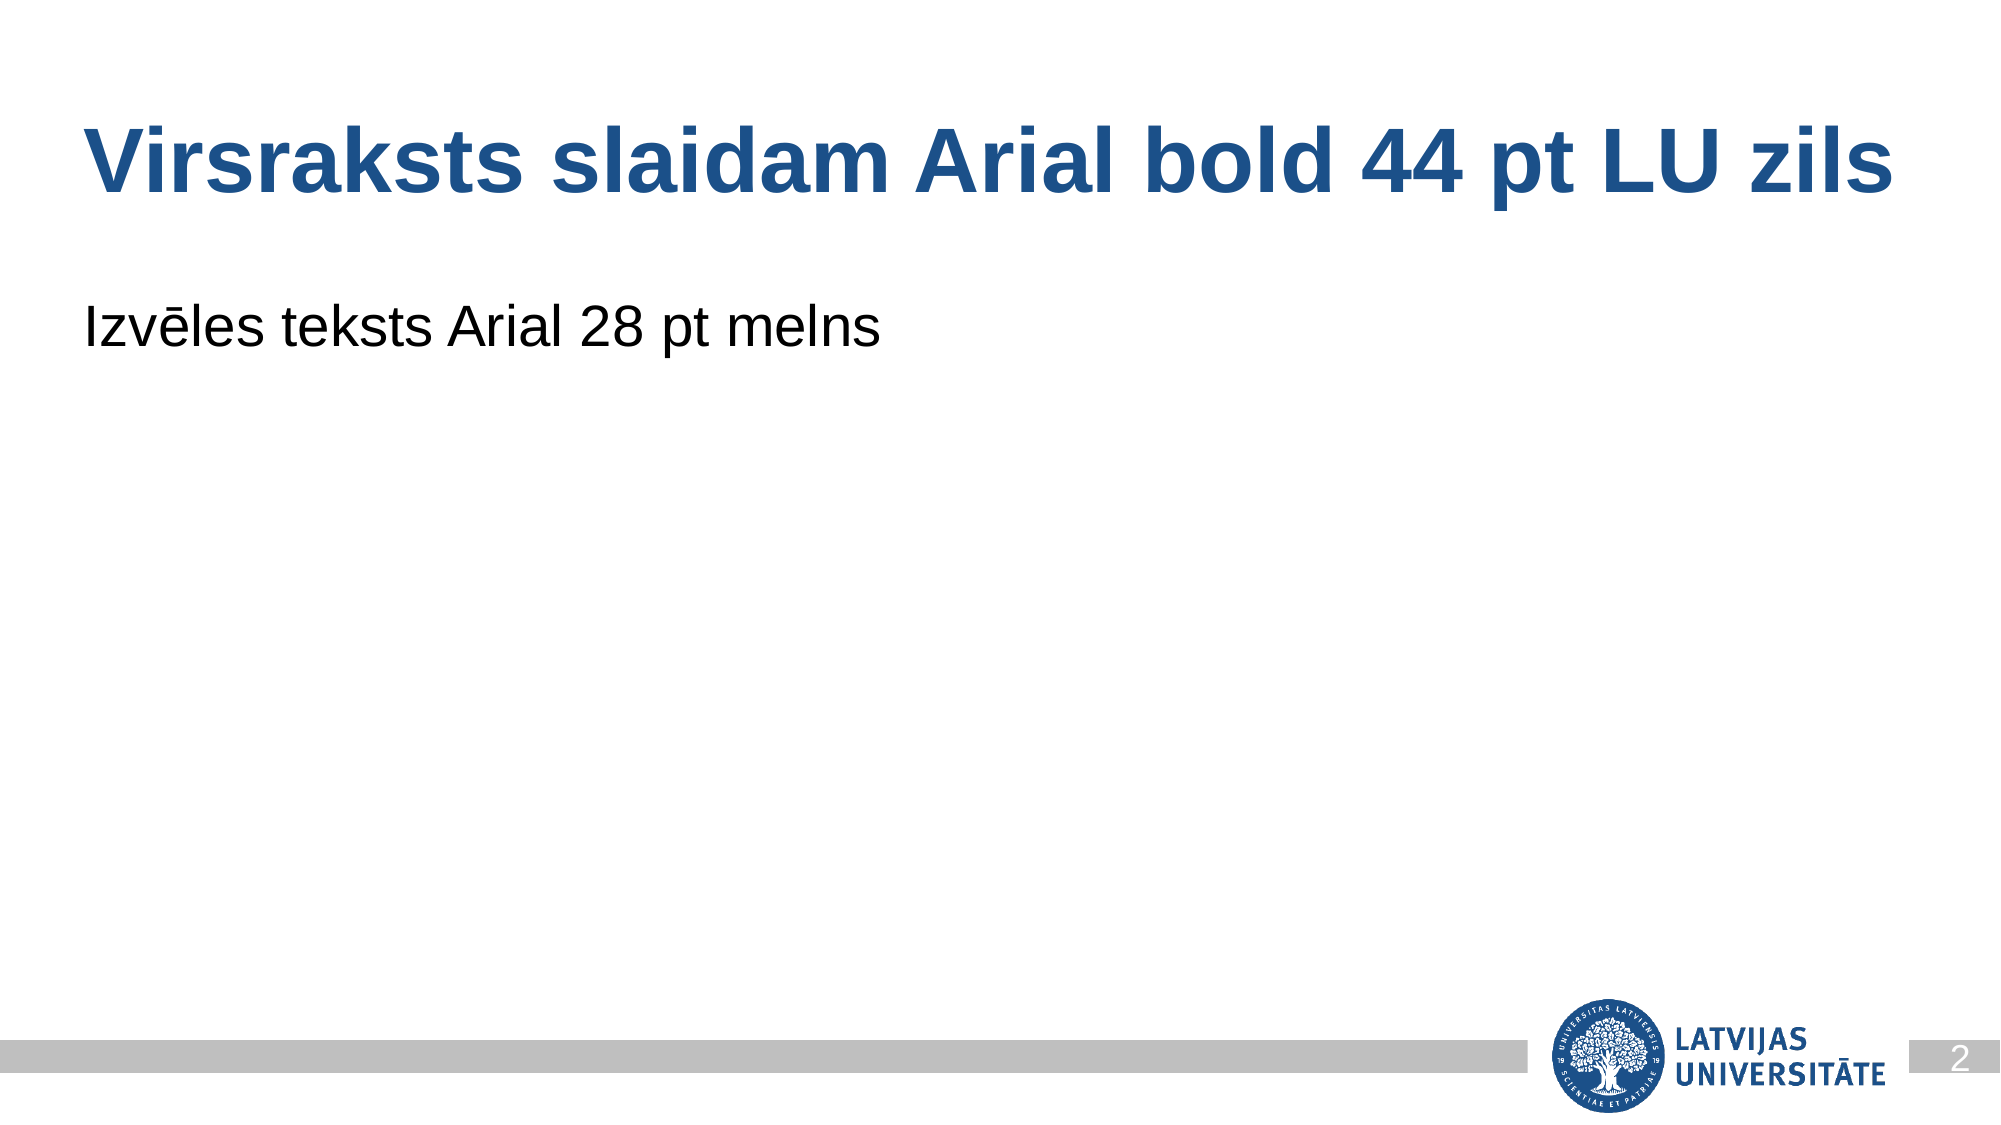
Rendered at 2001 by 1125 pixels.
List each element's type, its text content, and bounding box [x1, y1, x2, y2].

list Izvēles teksts Arial 28 pt melns [68, 280, 1975, 980]
title Virsraksts slaidam Arial bold 44 pt LU zils [68, 72, 1939, 253]
picture [1552, 999, 1885, 1113]
slide_number 2 [1910, 1026, 2000, 1081]
